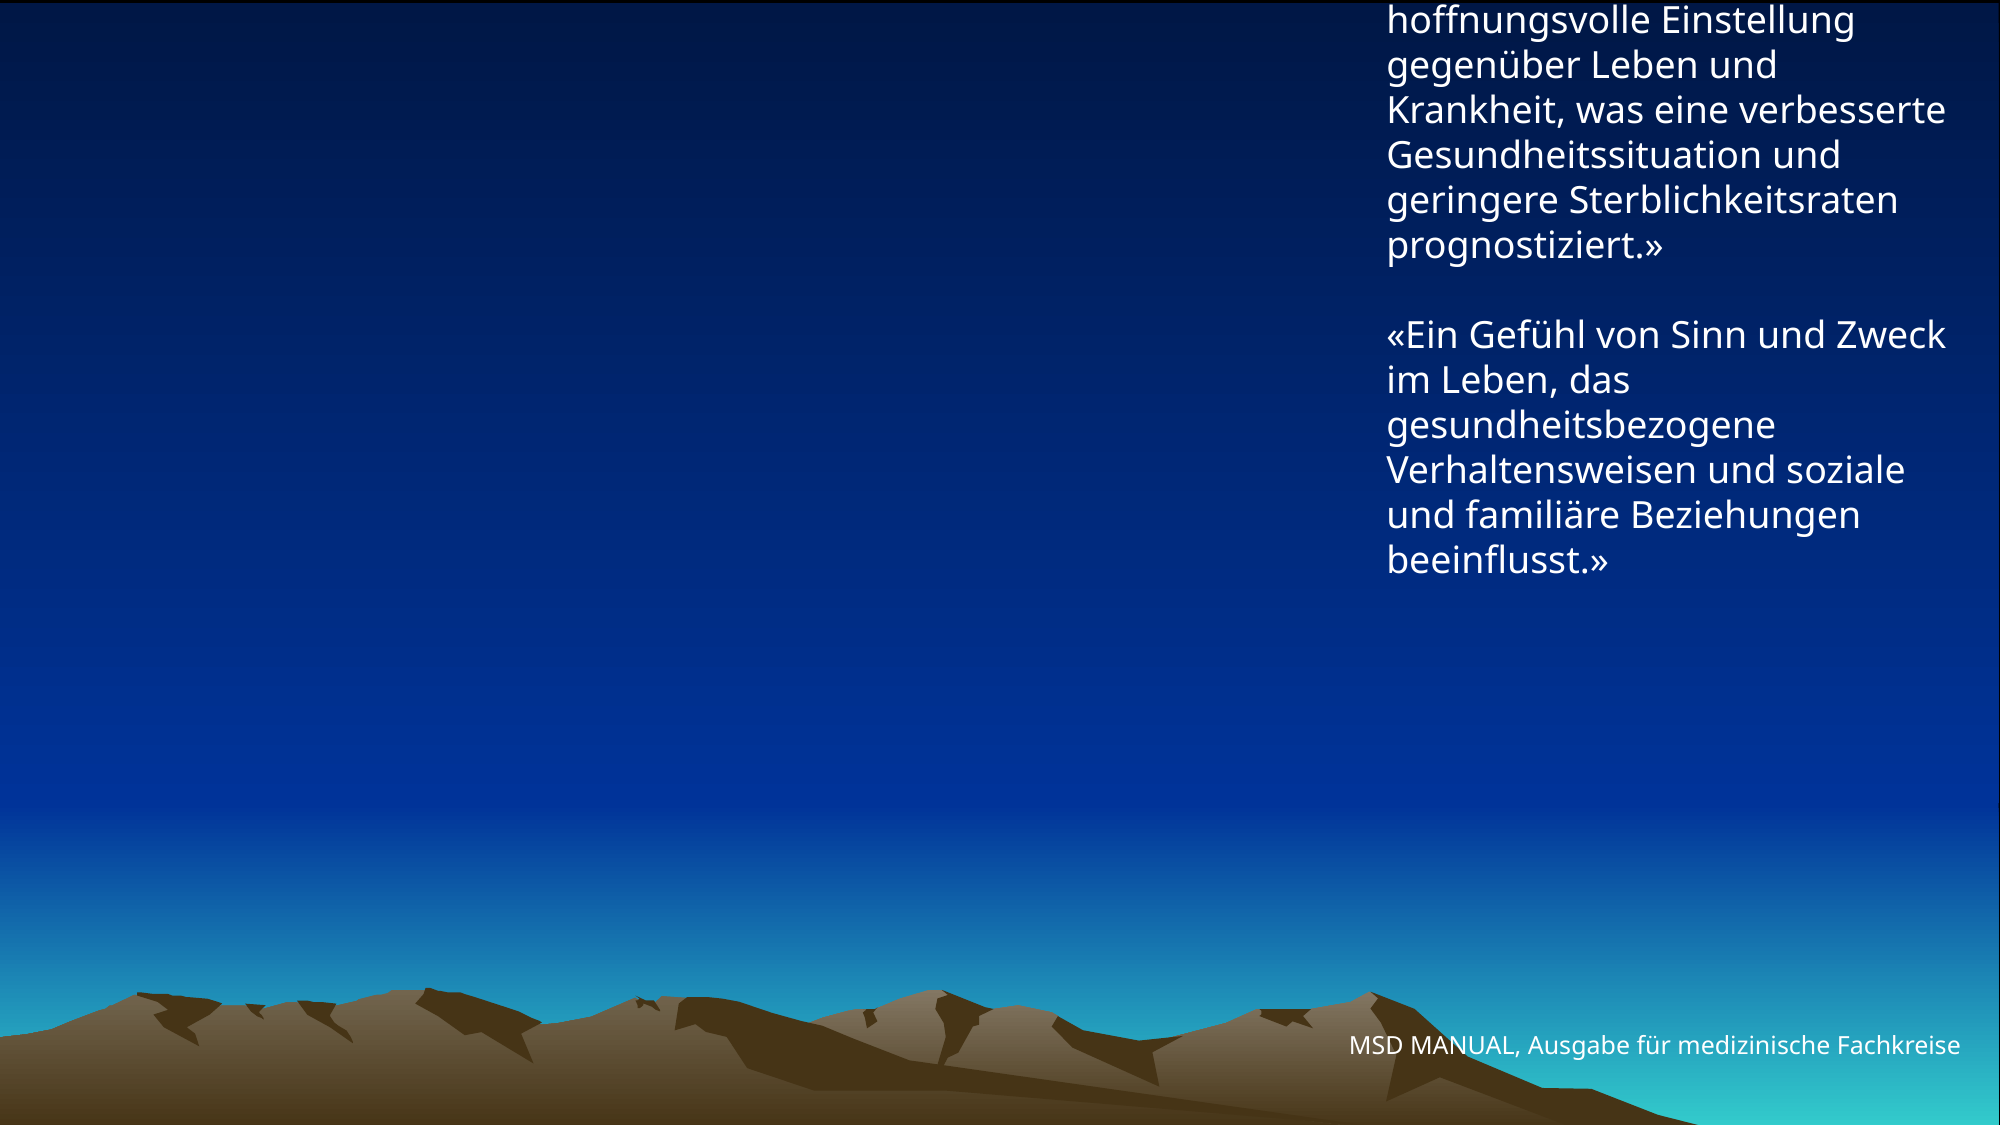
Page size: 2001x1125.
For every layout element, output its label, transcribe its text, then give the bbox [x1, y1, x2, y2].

title «Eine positive und hoffnungsvolle Einstellung gegenüber Leben und Krankheit, was eine verbesserte Gesundheitssituation und geringere Sterblichkeitsraten prognostiziert.» «Ein Gefühl von Sinn und Zweck im Leben, das gesundheitsbezogene Verhaltensweisen und soziale und familiäre Beziehungen beeinflusst.» [1371, 0, 1974, 589]
subtitle MSD MANUAL, Ausgabe für medizinische Fachkreise [1034, 1021, 1977, 1125]
